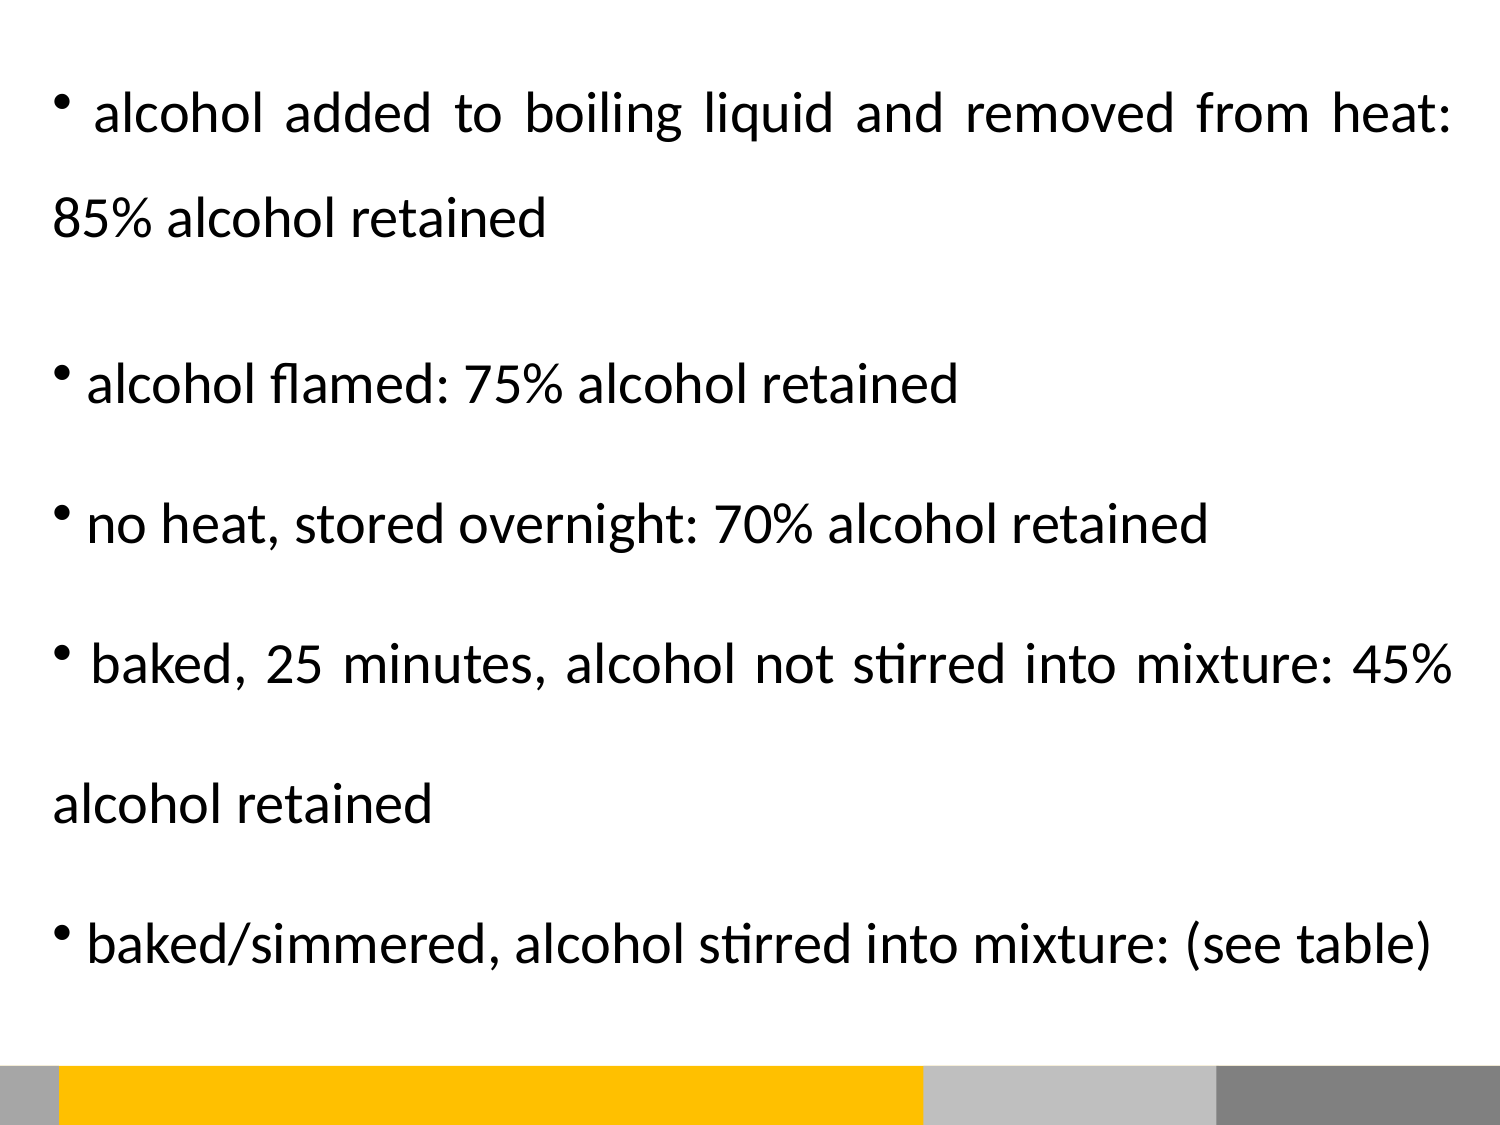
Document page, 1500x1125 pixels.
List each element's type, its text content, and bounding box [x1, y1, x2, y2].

text_box [921, 1064, 1214, 1125]
text_box alcohol flamed: 75% alcohol retained no heat, stored overnight: 70% alcohol retained baked, 25 minutes, alcohol not stirred into mixture: 45% alcohol retained baked/simmered, alcohol stirred into mixture: (see table) [37, 267, 1469, 983]
text_box [61, 1064, 921, 1125]
text_box [0, 1064, 61, 1125]
text_box [1214, 1064, 1500, 1125]
text_box alcohol added to boiling liquid and removed from heat: 85% alcohol retained [37, 31, 1469, 257]
